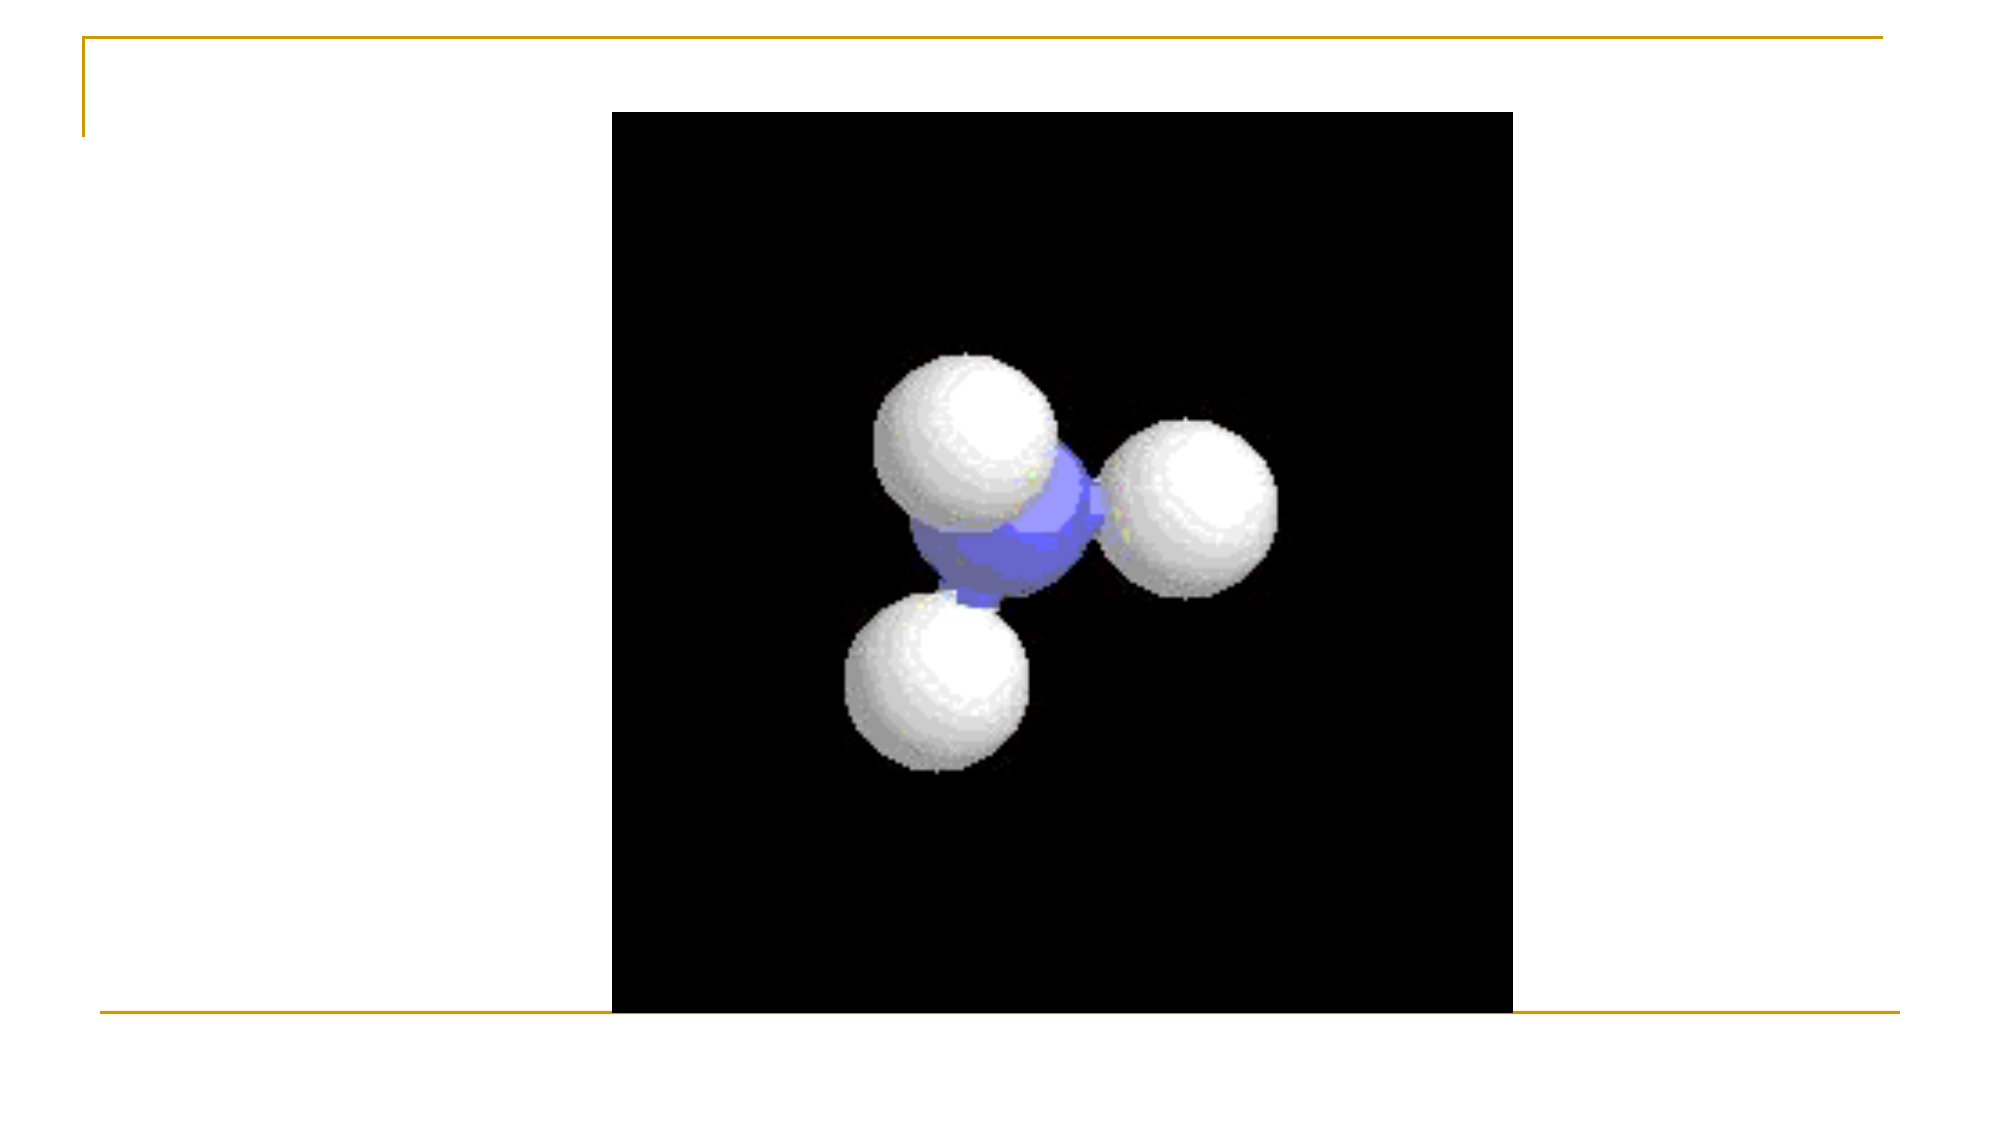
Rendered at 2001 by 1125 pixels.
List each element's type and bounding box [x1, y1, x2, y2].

picture [612, 112, 1513, 1013]
